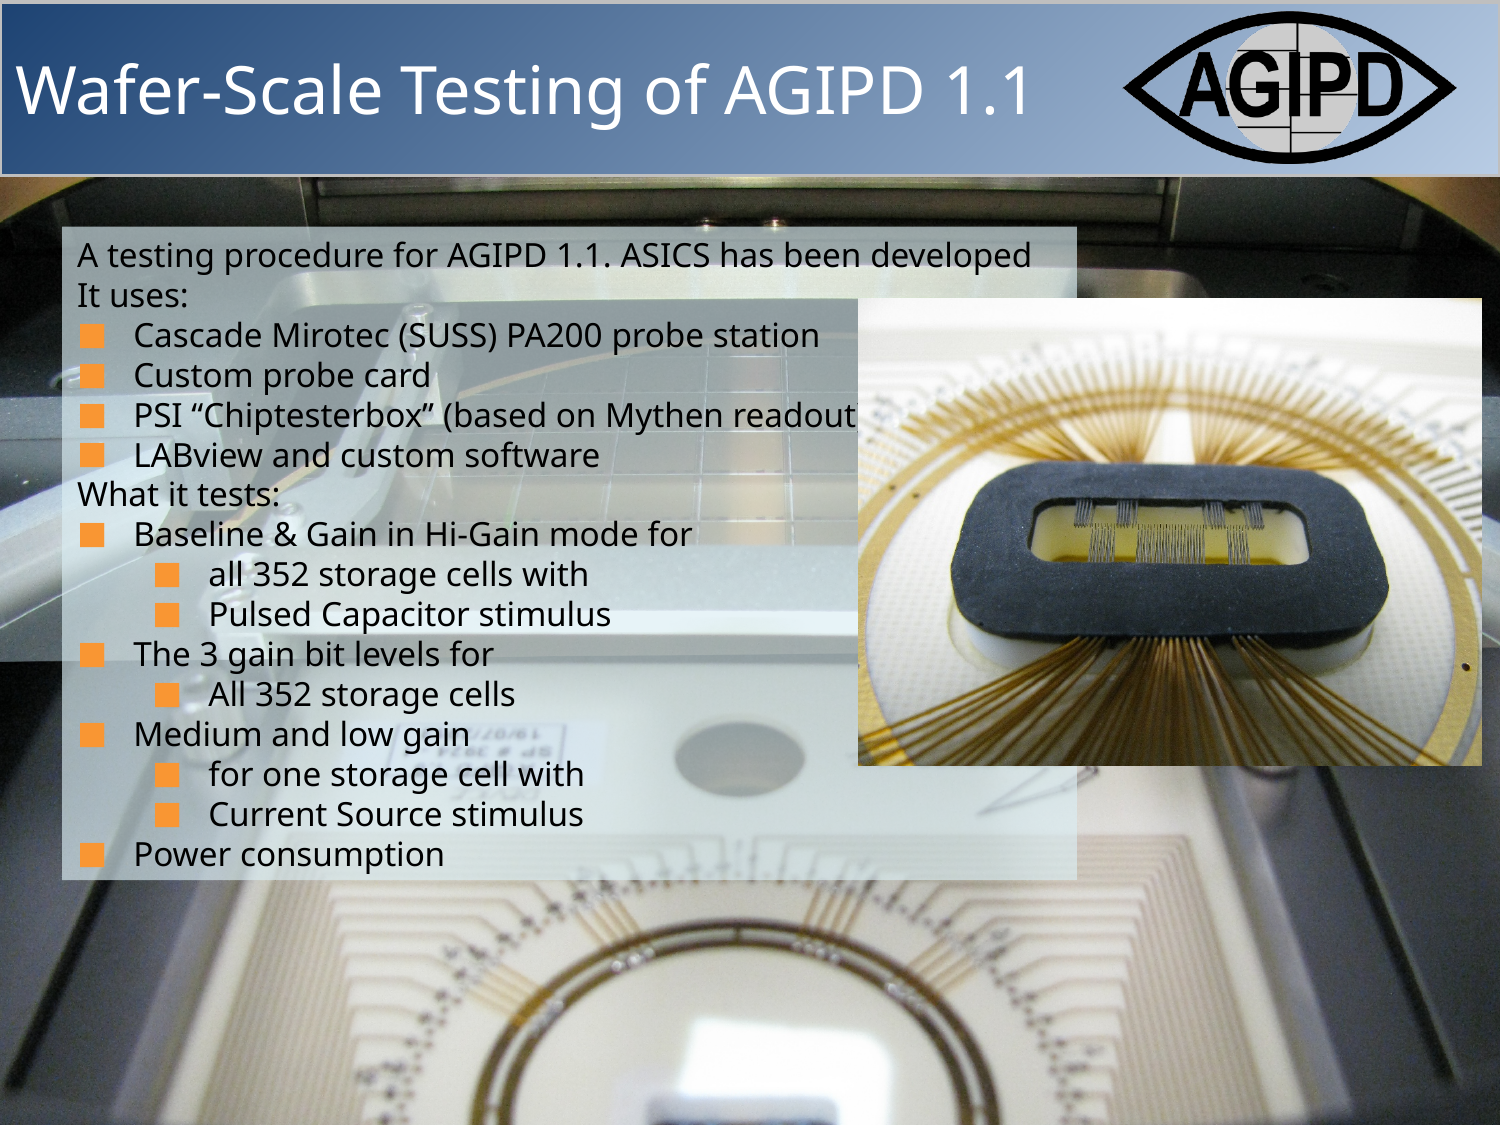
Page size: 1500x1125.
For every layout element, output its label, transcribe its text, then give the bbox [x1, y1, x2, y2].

picture [0, 176, 1500, 1125]
picture [1125, 11, 1457, 164]
title Wafer-Scale Testing of AGIPD 1.1 [0, 0, 1125, 175]
